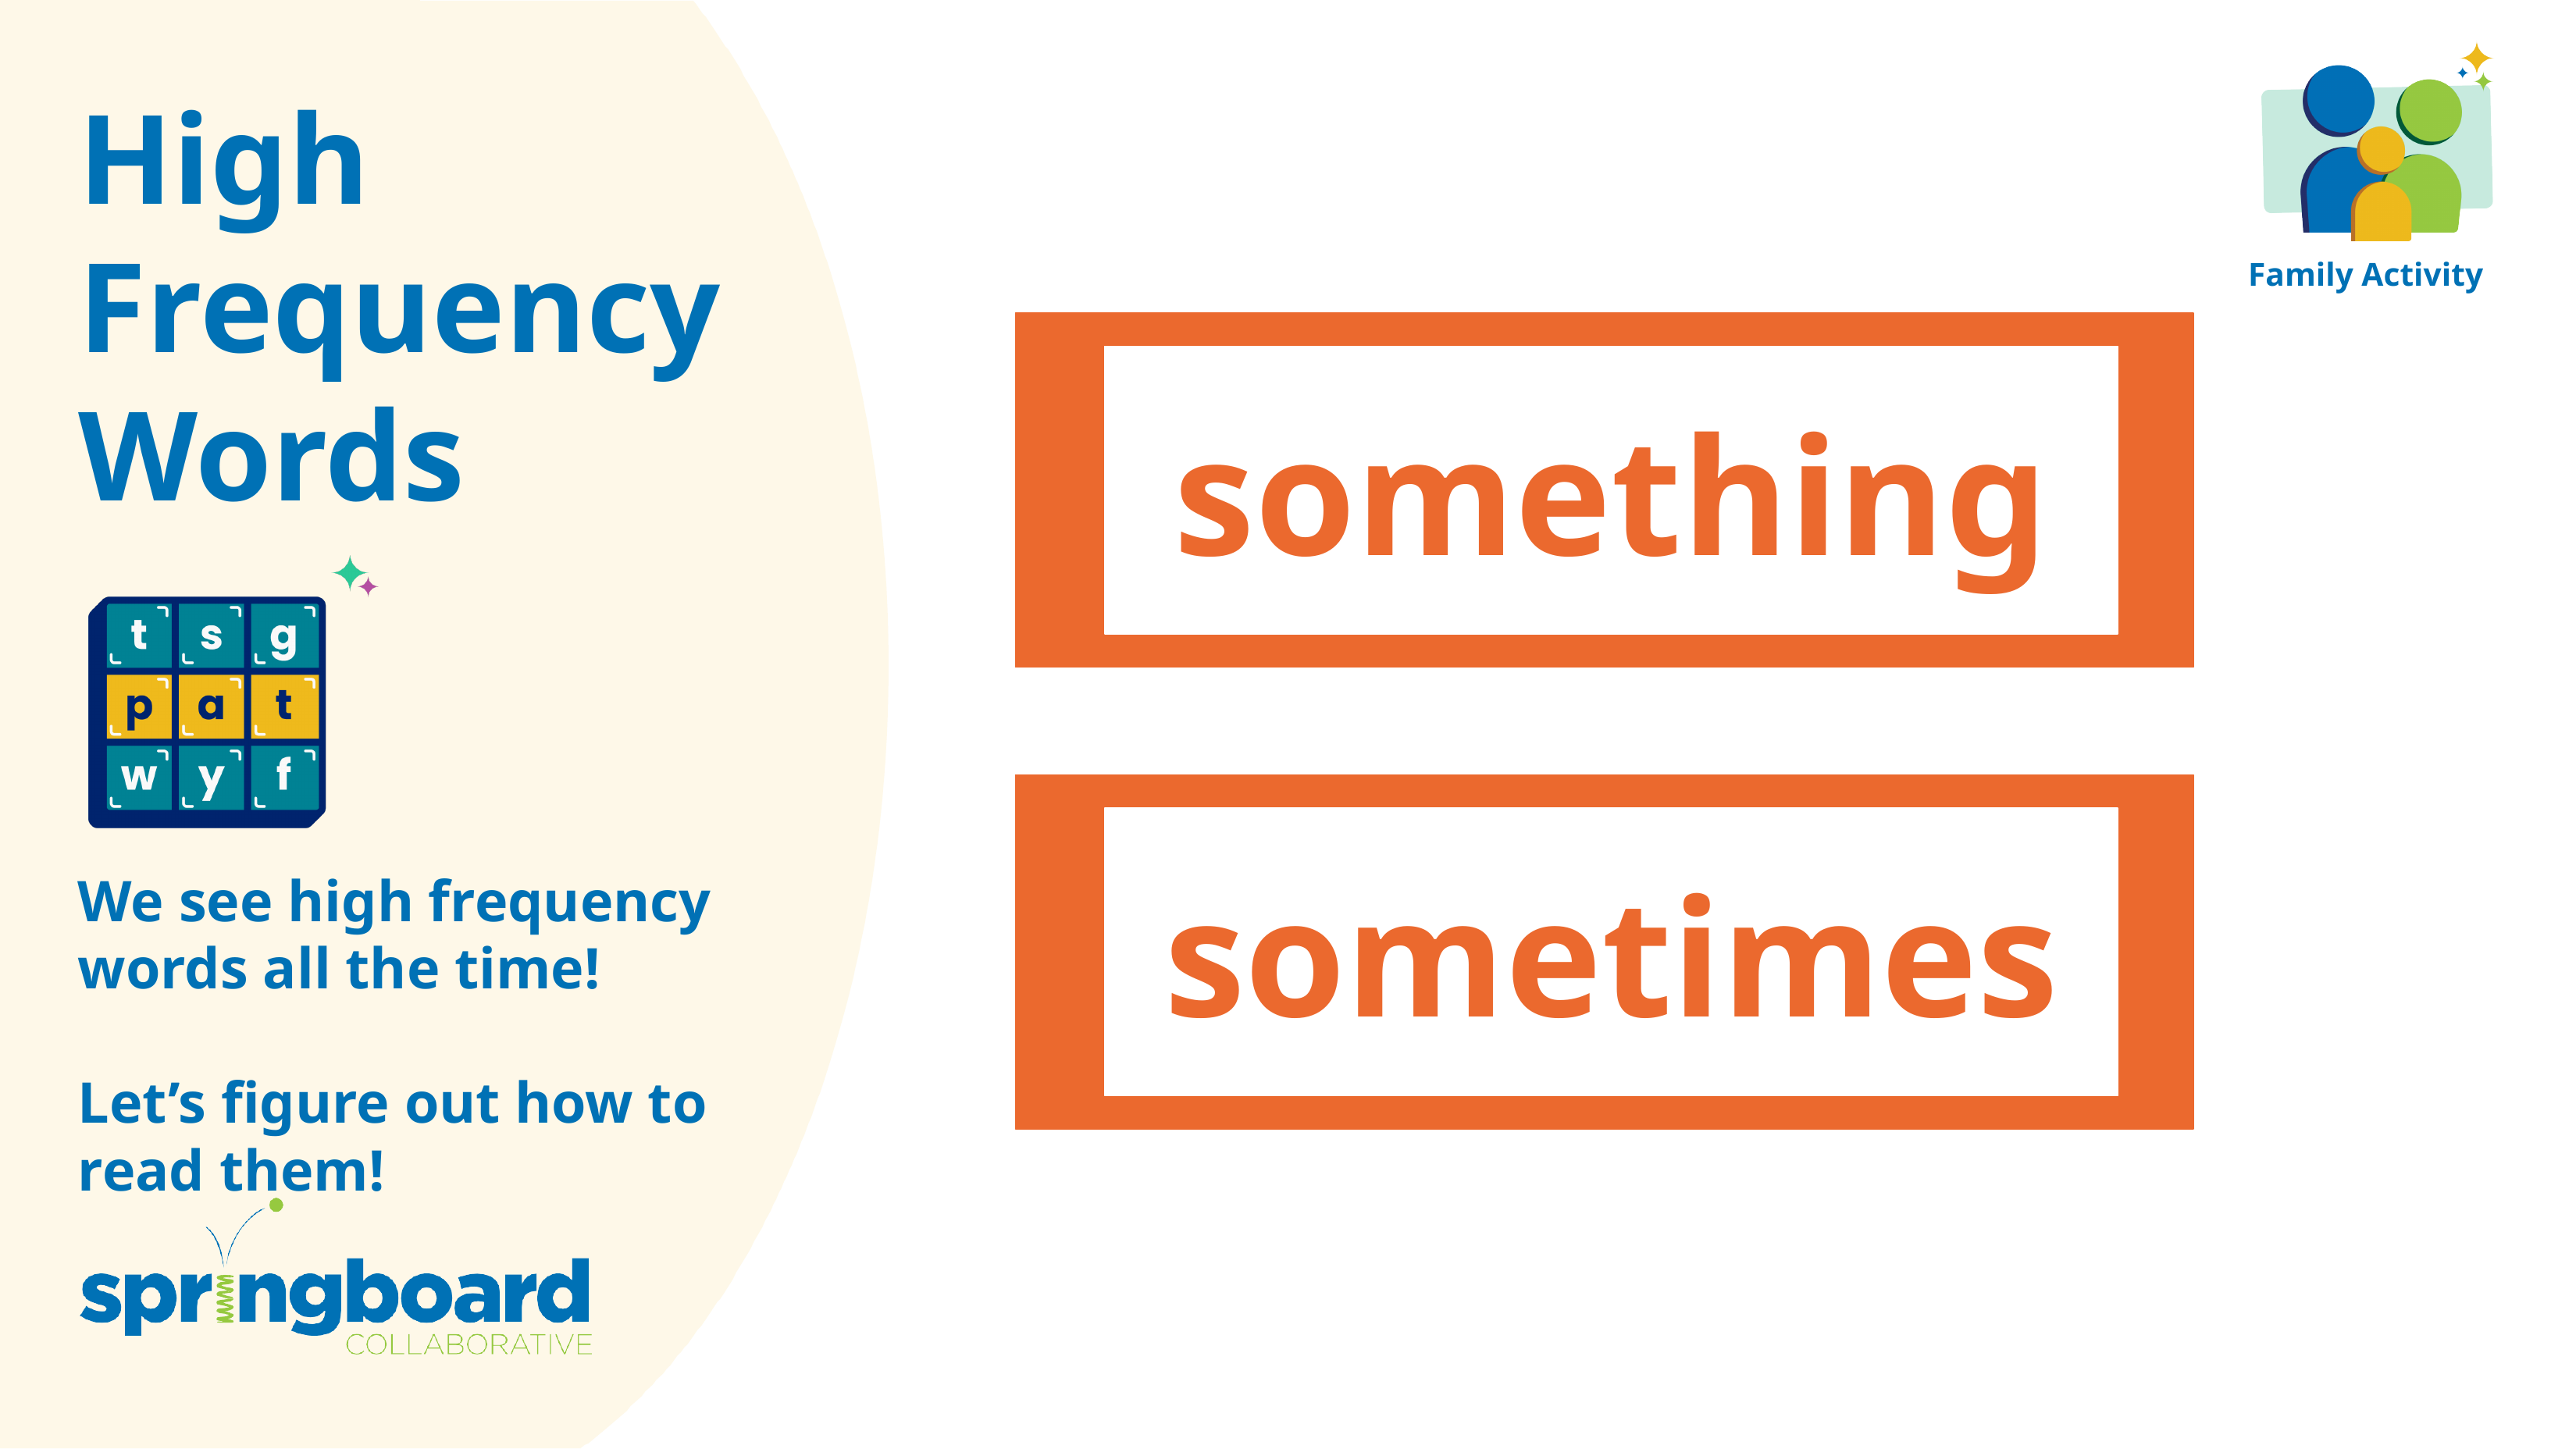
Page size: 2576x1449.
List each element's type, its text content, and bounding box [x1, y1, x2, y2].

picture [80, 1202, 592, 1355]
picture [87, 554, 379, 828]
picture [2261, 40, 2496, 241]
list High Frequency Words [78, 80, 814, 467]
text_box Family Activity [2246, 251, 2510, 293]
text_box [1015, 774, 2194, 1130]
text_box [1015, 312, 2194, 668]
text_box We see high frequency words all the time! Let’s figure out how to read them! [78, 863, 812, 1202]
